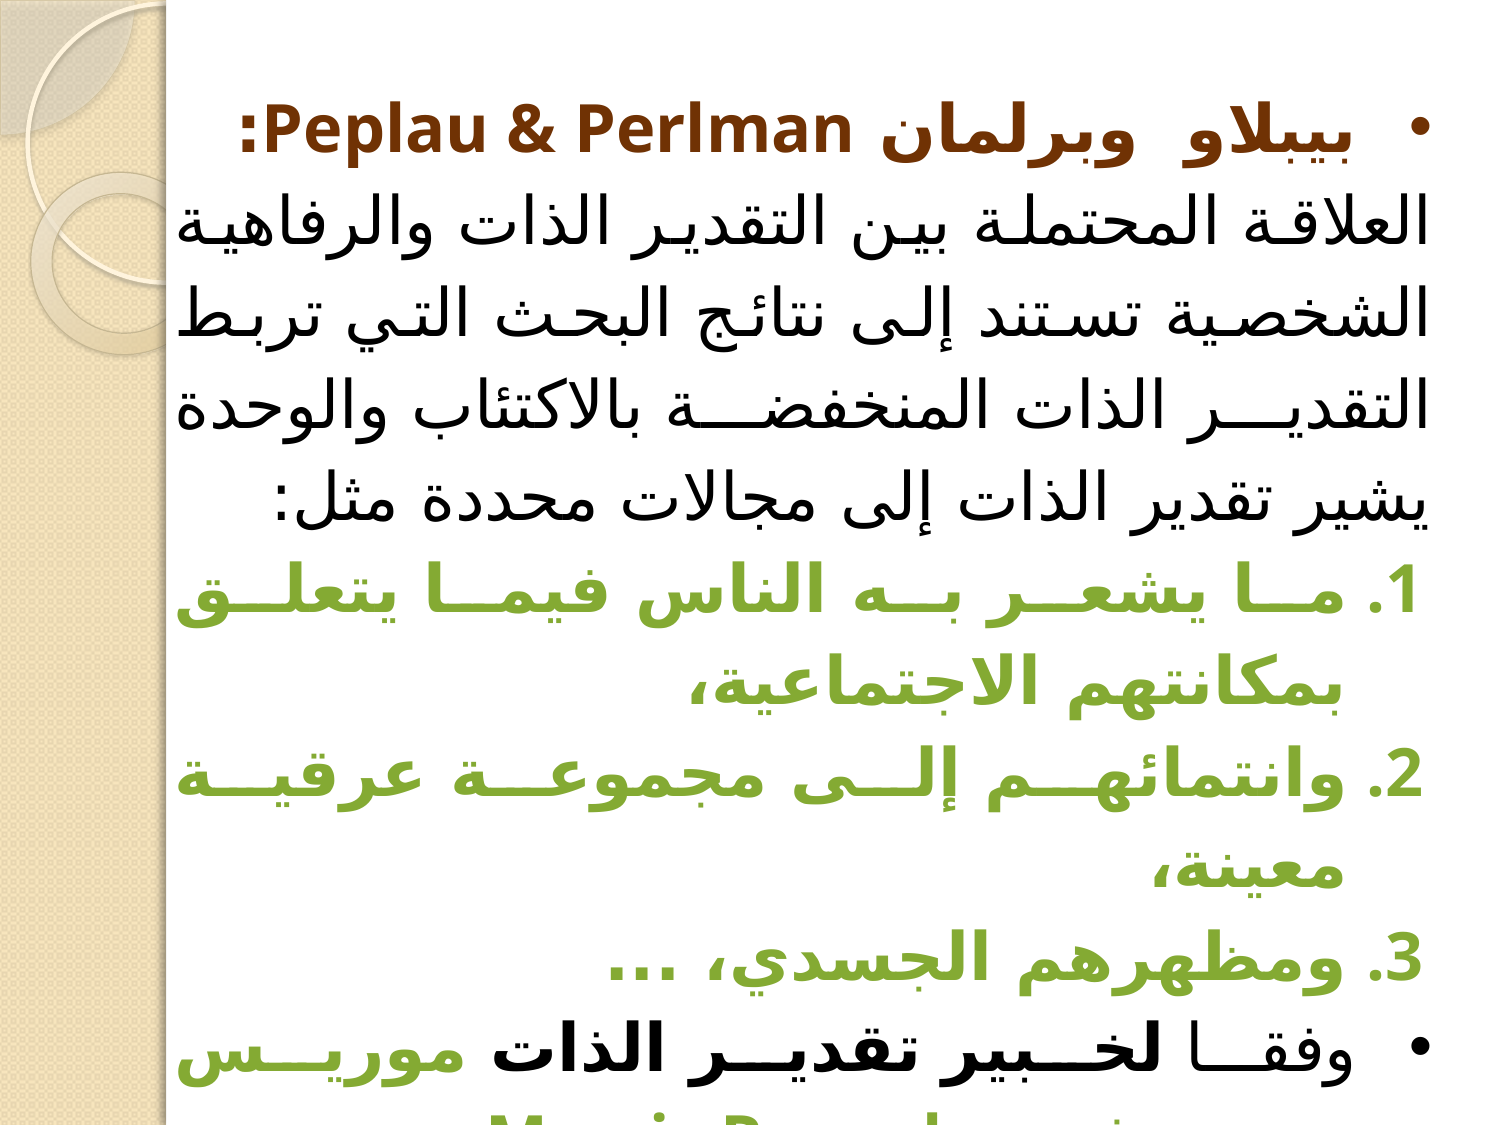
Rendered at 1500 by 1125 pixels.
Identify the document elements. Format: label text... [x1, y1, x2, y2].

text_box بيبلاو وبرلمان Peplau & Perlman: العلاقة المحتملة بين التقدير الذات والرفاهية الشخصية تستند إلى نتائج البحث التي تربط التقدير الذات المنخفضة بالاكتئاب والوحدة يشير تقدير الذات إلى مجالات محددة مثل: ما يشعر به الناس فيما يتعلق بمكانتهم الاجتماعية، وانتمائهم إلى مجموعة عرقية معينة، ومظهرهم الجسدي، ... وفقا لخبير تقدير الذات موريس روزنبرغ Morris Rosenberg: تقدير الذات ببساطة هو موقف الشخص نحو نفسه ، ويتم وصفه بأنه "موقف إيجابي أو سلبي تجاه الذات". [159, 66, 1447, 1125]
